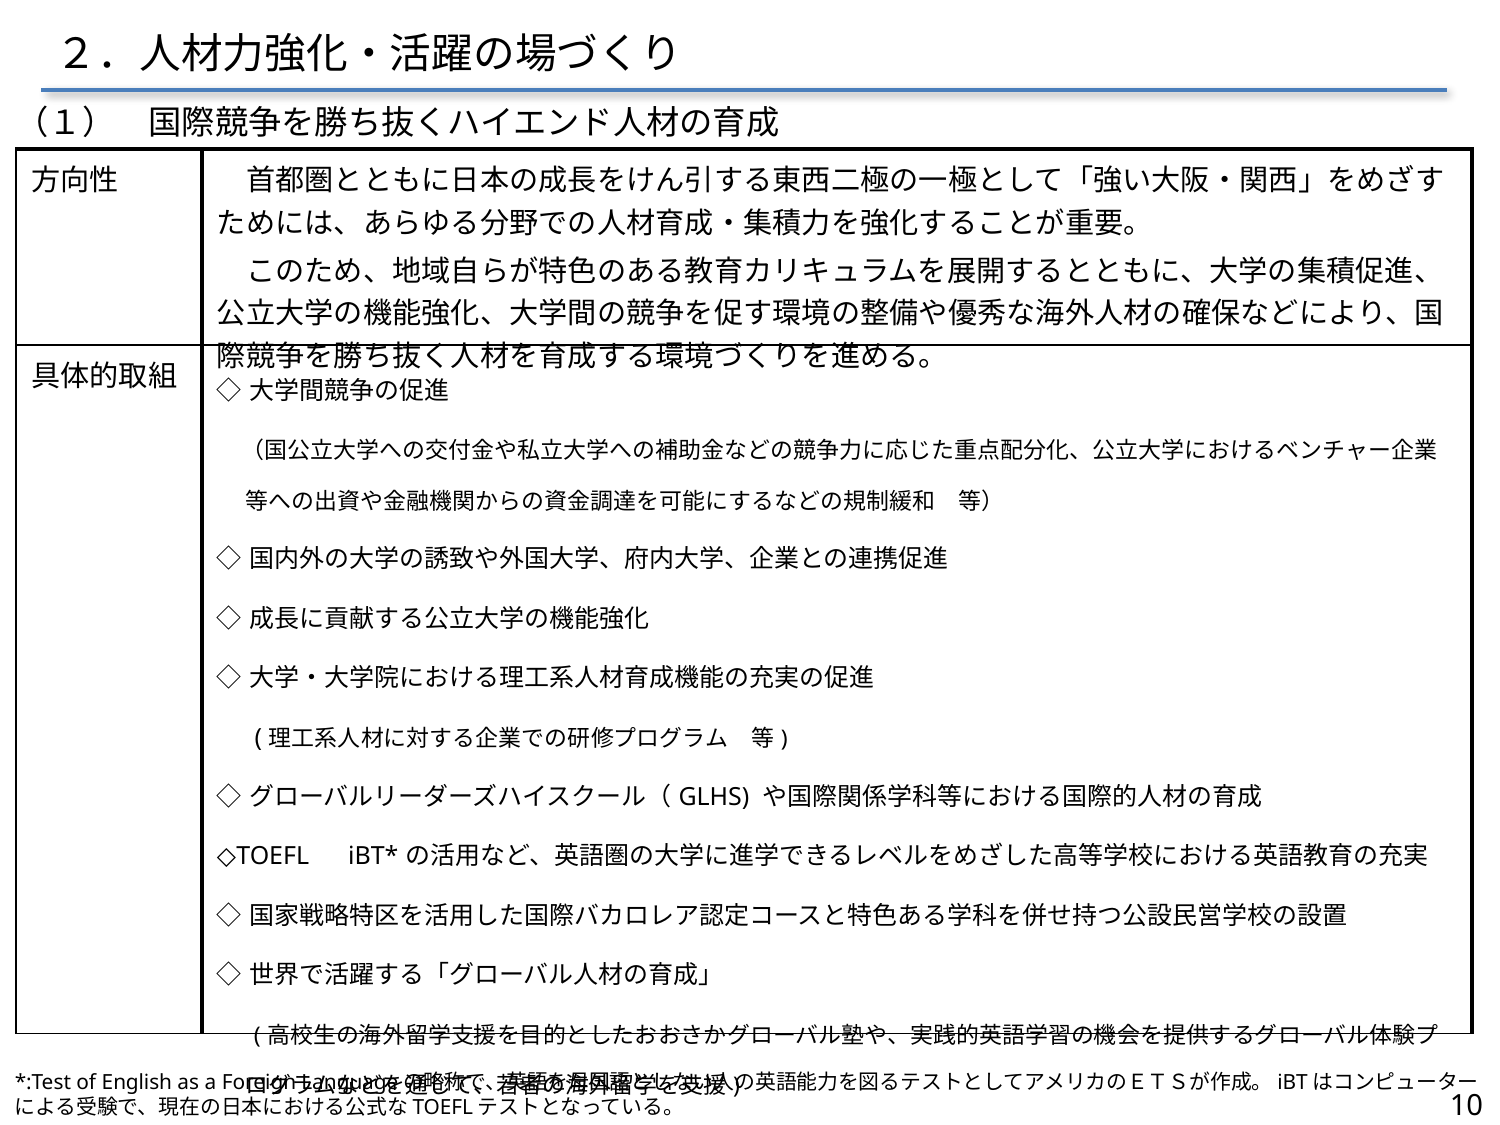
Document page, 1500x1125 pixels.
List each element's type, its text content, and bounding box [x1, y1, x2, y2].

text_box ２．人材力強化・活躍の場づくり [41, 19, 1329, 84]
table_header 方向性 [17, 151, 200, 344]
table_cell ◇大学間競争の促進 （国公立大学への交付金や私立大学への補助金などの競争力に応じた重点配分化、公立大学におけるベンチャー企業等への出資や金融機関からの資金調達を可能にするなどの規制緩和 等） ◇国内外の大学の誘致や外国大学、府内大学、企業との連携促進 ◇成長に貢献する公立大学の機能強化 ◇大学・大学院における理工系人材育成機能の充実の促進 (理工系人材に対する企業での研修プログラム 等) ◇グローバルリーダーズハイスクール（GLHS) や国際関係学科等における国際的人材の育成 ◇TOEFL iBT*の活用など、英語圏の大学に進学できるレベルをめざした高等学校における英語教育の充実 ◇国家戦略特区を活用した国際バカロレア認定コースと特色ある学科を併せ持つ公設民営学校の設置 ◇世界で活躍する「グローバル人材の育成」 (高校生の海外留学支援を目的としたおおさかグローバル塾や、実践的英語学習の機会を提供するグローバル体験プログラムなどを通じて、若者の海外留学を支援) [204, 346, 1470, 1033]
table_cell 具体的取組 [17, 346, 200, 1033]
text_box *:Test of English as a Foreign Languageの略称で、英語を母国語としない人の英語能力を図るテストとしてアメリカのＥＴＳが作成。iBTはコンピューターによる受験で、現在の日本における公式なTOEFLテストとなっている。 [0, 1061, 1495, 1125]
table_header 首都圏とともに日本の成長をけん引する東西二極の一極として「強い大阪・関西」をめざすためには、あらゆる分野での人材育成・集積力を強化することが重要。 このため、地域自らが特色のある教育カリキュラムを展開するとともに、大学の集積促進、公立大学の機能強化、大学間の競争を促す環境の整備や優秀な海外人材の確保などにより、国際競争を勝ち抜く人材を育成する環境づくりを進める。 [204, 151, 1470, 344]
text_box （１） 国際競争を勝ち抜くハイエンド人材の育成 [0, 93, 795, 149]
